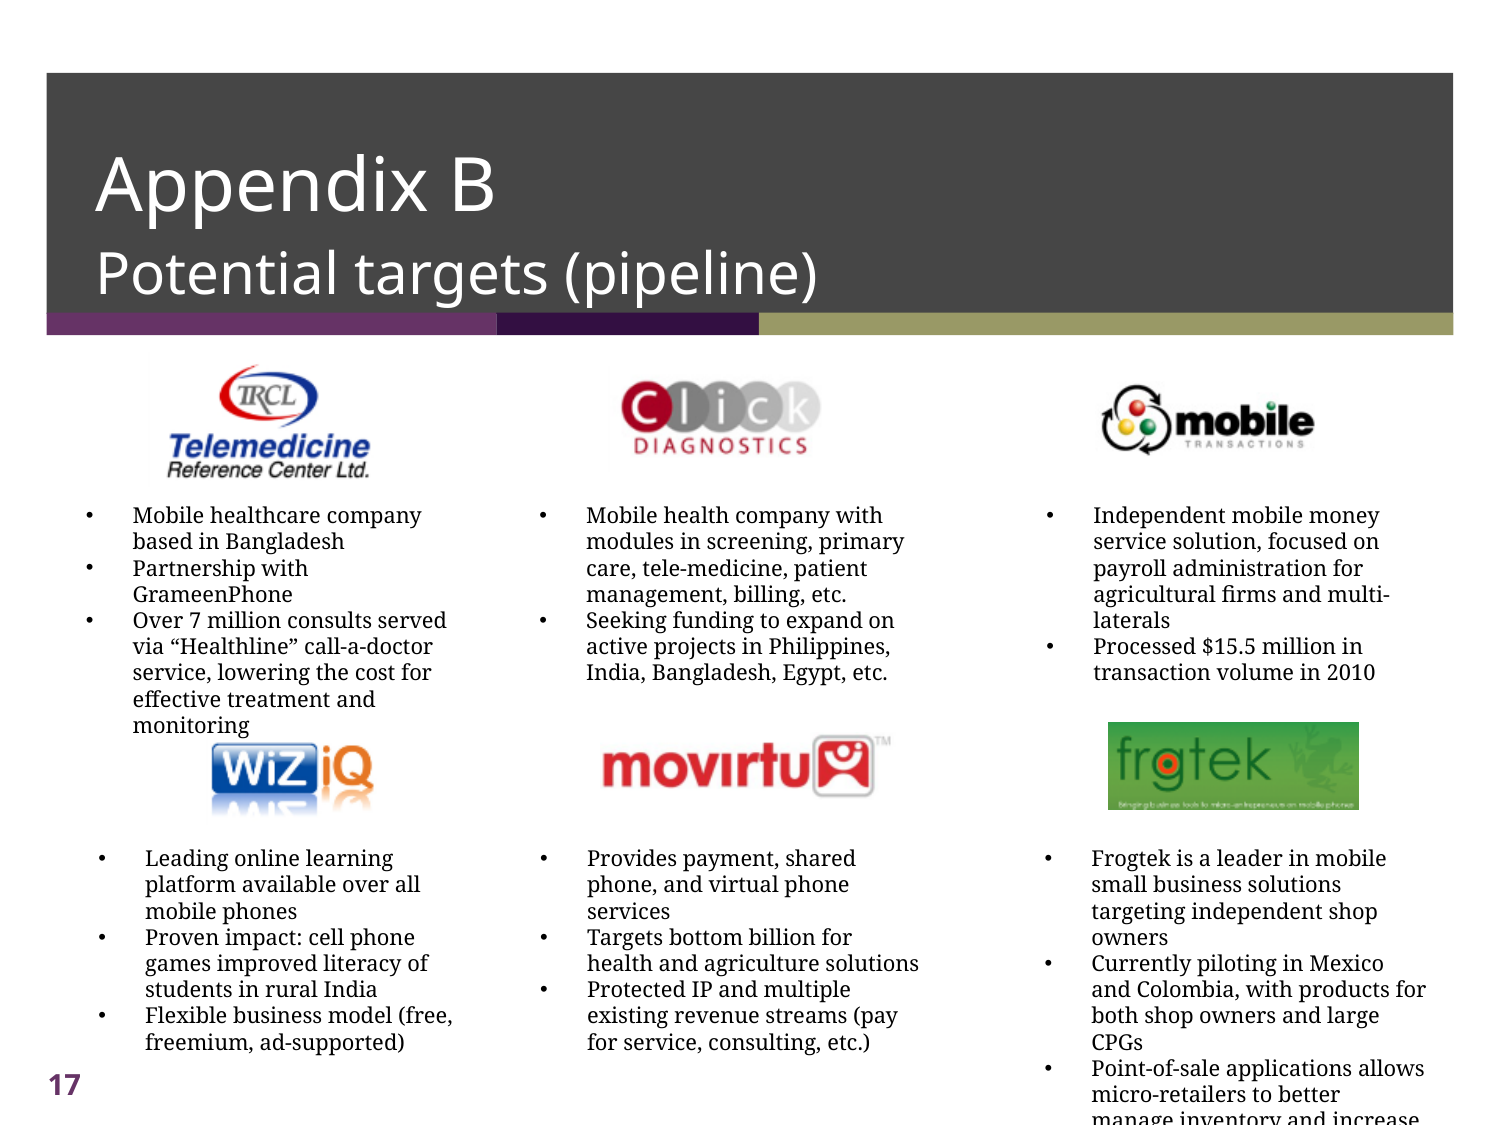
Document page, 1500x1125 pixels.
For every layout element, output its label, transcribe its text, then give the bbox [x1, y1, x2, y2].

picture [147, 351, 387, 488]
picture [599, 732, 898, 800]
text_box Independent mobile money service solution, focused on payroll administration for agricultural firms and multi-laterals Processed $15.5 million in transaction volume in 2010 [1031, 494, 1445, 693]
text_box Frogtek is a leader in mobile small business solutions targeting independent shop owners Currently piloting in Mexico and Colombia, with products for both shop owners and large CPGs Point-of-sale applications allows micro-retailers to better manage inventory and increase profits [1029, 837, 1443, 1125]
text_box Mobile health company with modules in screening, primary care, tele-medicine, patient management, billing, etc. Seeking funding to expand on active projects in Philippines, India, Bangladesh, Egypt, etc. [524, 494, 938, 693]
text_box Mobile healthcare company based in Bangladesh Partnership with GrameenPhone Over 7 million consults served via “Healthline” call-a-doctor service, lowering the cost for effective treatment and monitoring [71, 494, 484, 745]
picture [205, 730, 381, 825]
slide_number 16 [32, 1056, 137, 1116]
title Appendix B [80, 55, 1362, 235]
picture [1107, 721, 1359, 811]
text_box Leading online learning platform available over all mobile phones Proven impact: cell phone games improved literacy of students in rural India Flexible business model (free, freemium, ad-supported) [83, 837, 497, 1062]
text_box Provides payment, shared phone, and virtual phone services Targets bottom billion for health and agriculture solutions Protected IP and multiple existing revenue streams (pay for service, consulting, etc.) [525, 837, 938, 1062]
picture [608, 366, 837, 473]
picture [1094, 381, 1320, 458]
subtitle Potential targets (pipeline) [80, 235, 1353, 308]
